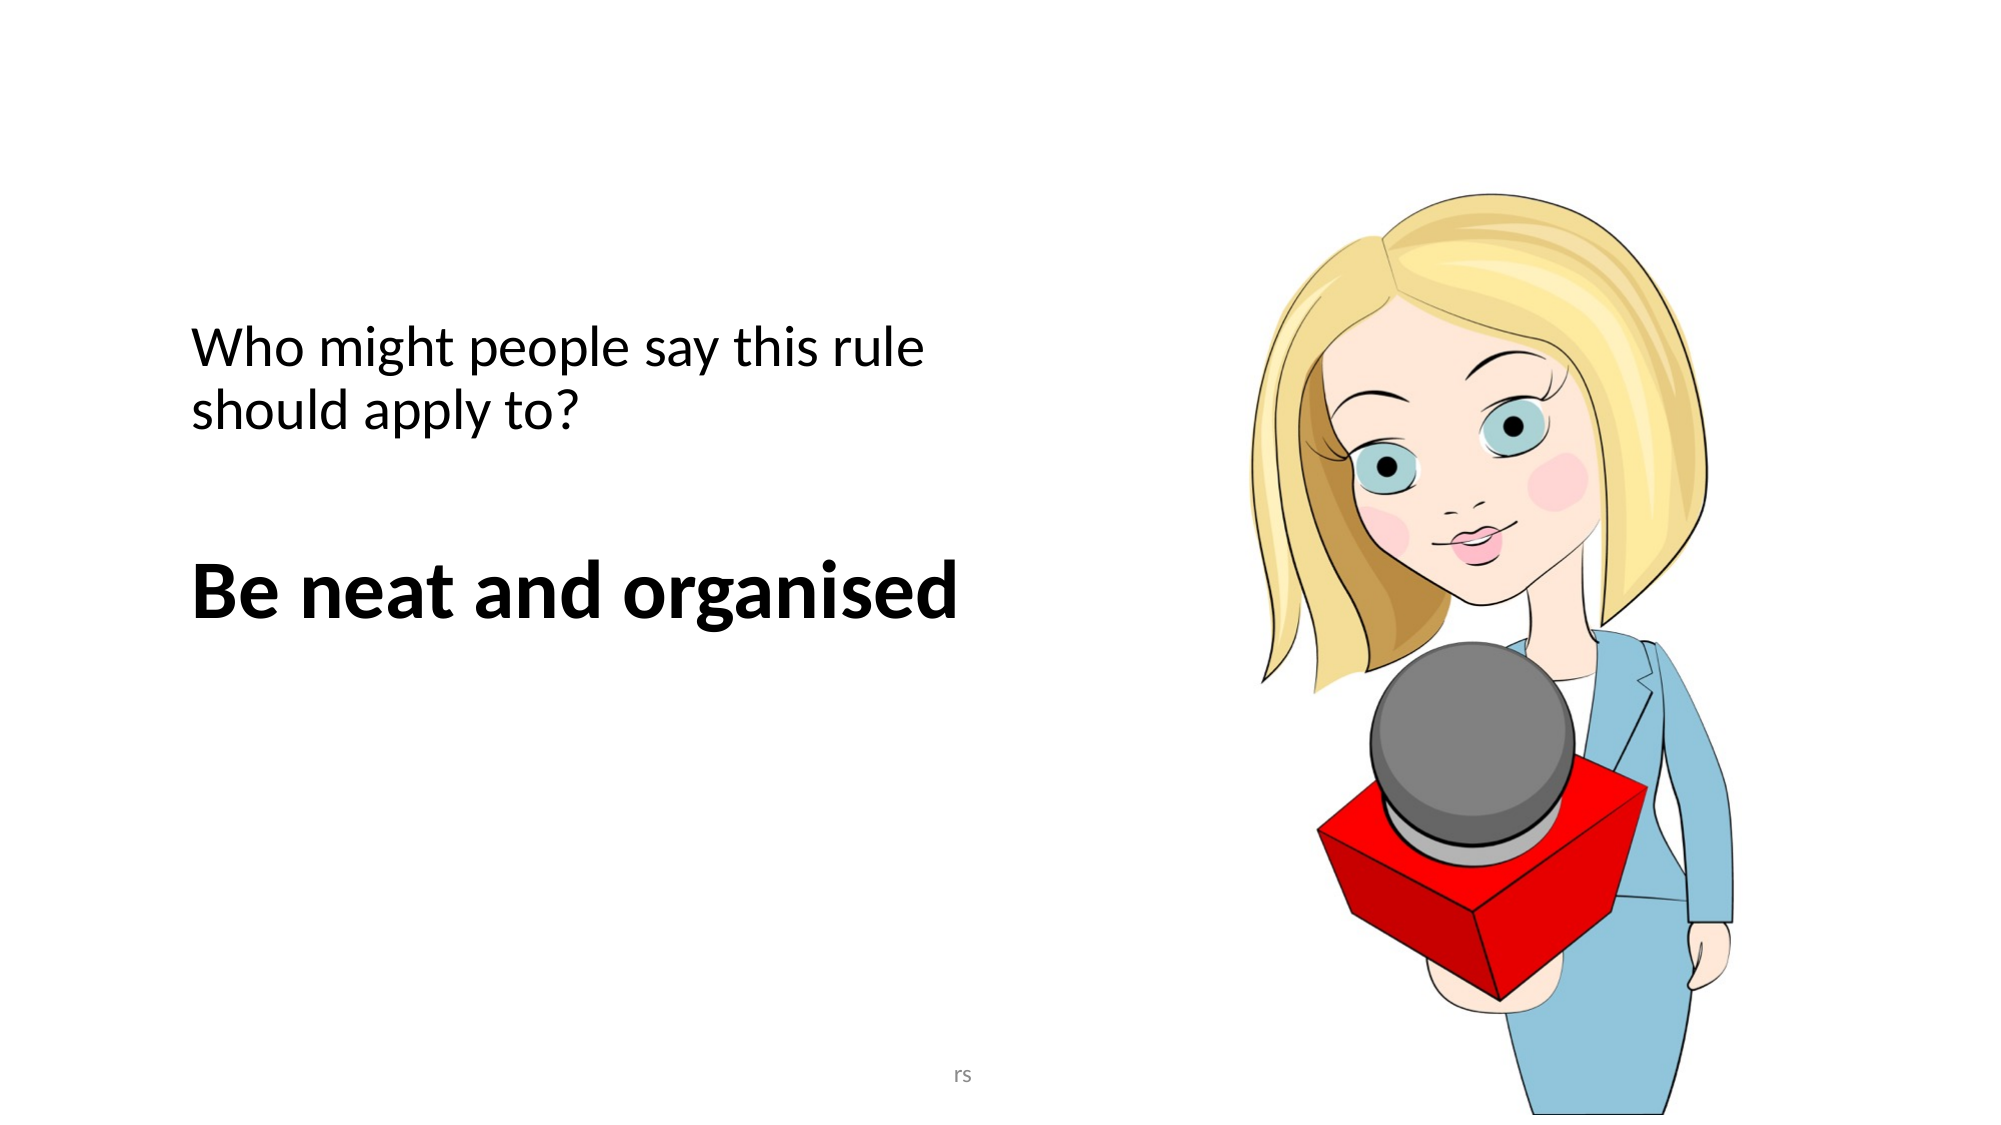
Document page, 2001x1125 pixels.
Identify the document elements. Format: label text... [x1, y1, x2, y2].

list Who might people say this rule should apply to? Be neat and organised [176, 218, 973, 812]
footer rshp.scot [662, 1042, 973, 1103]
picture [973, 87, 2000, 1115]
